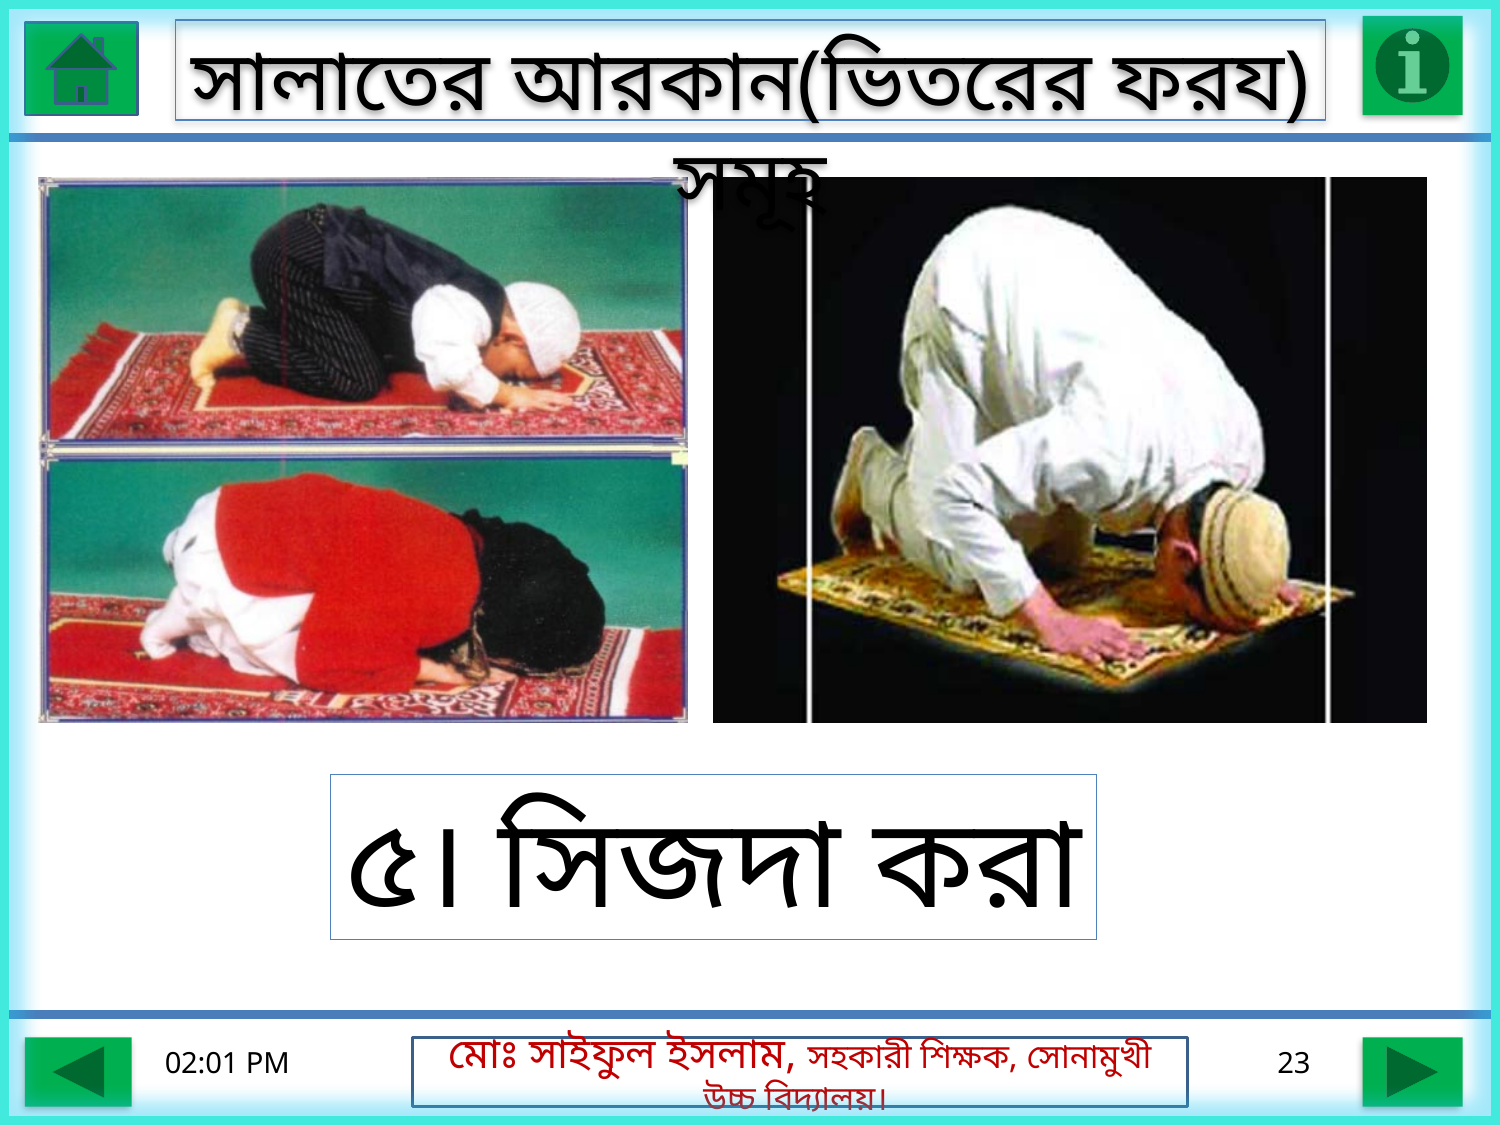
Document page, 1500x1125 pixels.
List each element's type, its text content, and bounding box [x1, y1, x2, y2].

slide_number 23 [1262, 1037, 1338, 1098]
text_box ৫। সিজদা করা [330, 774, 1097, 940]
picture [37, 177, 688, 723]
picture [713, 177, 1428, 723]
text_box সালাতের আরকান(ভিতরের ফরয) সমূহ [175, 19, 1326, 121]
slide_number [150, 1037, 488, 1098]
